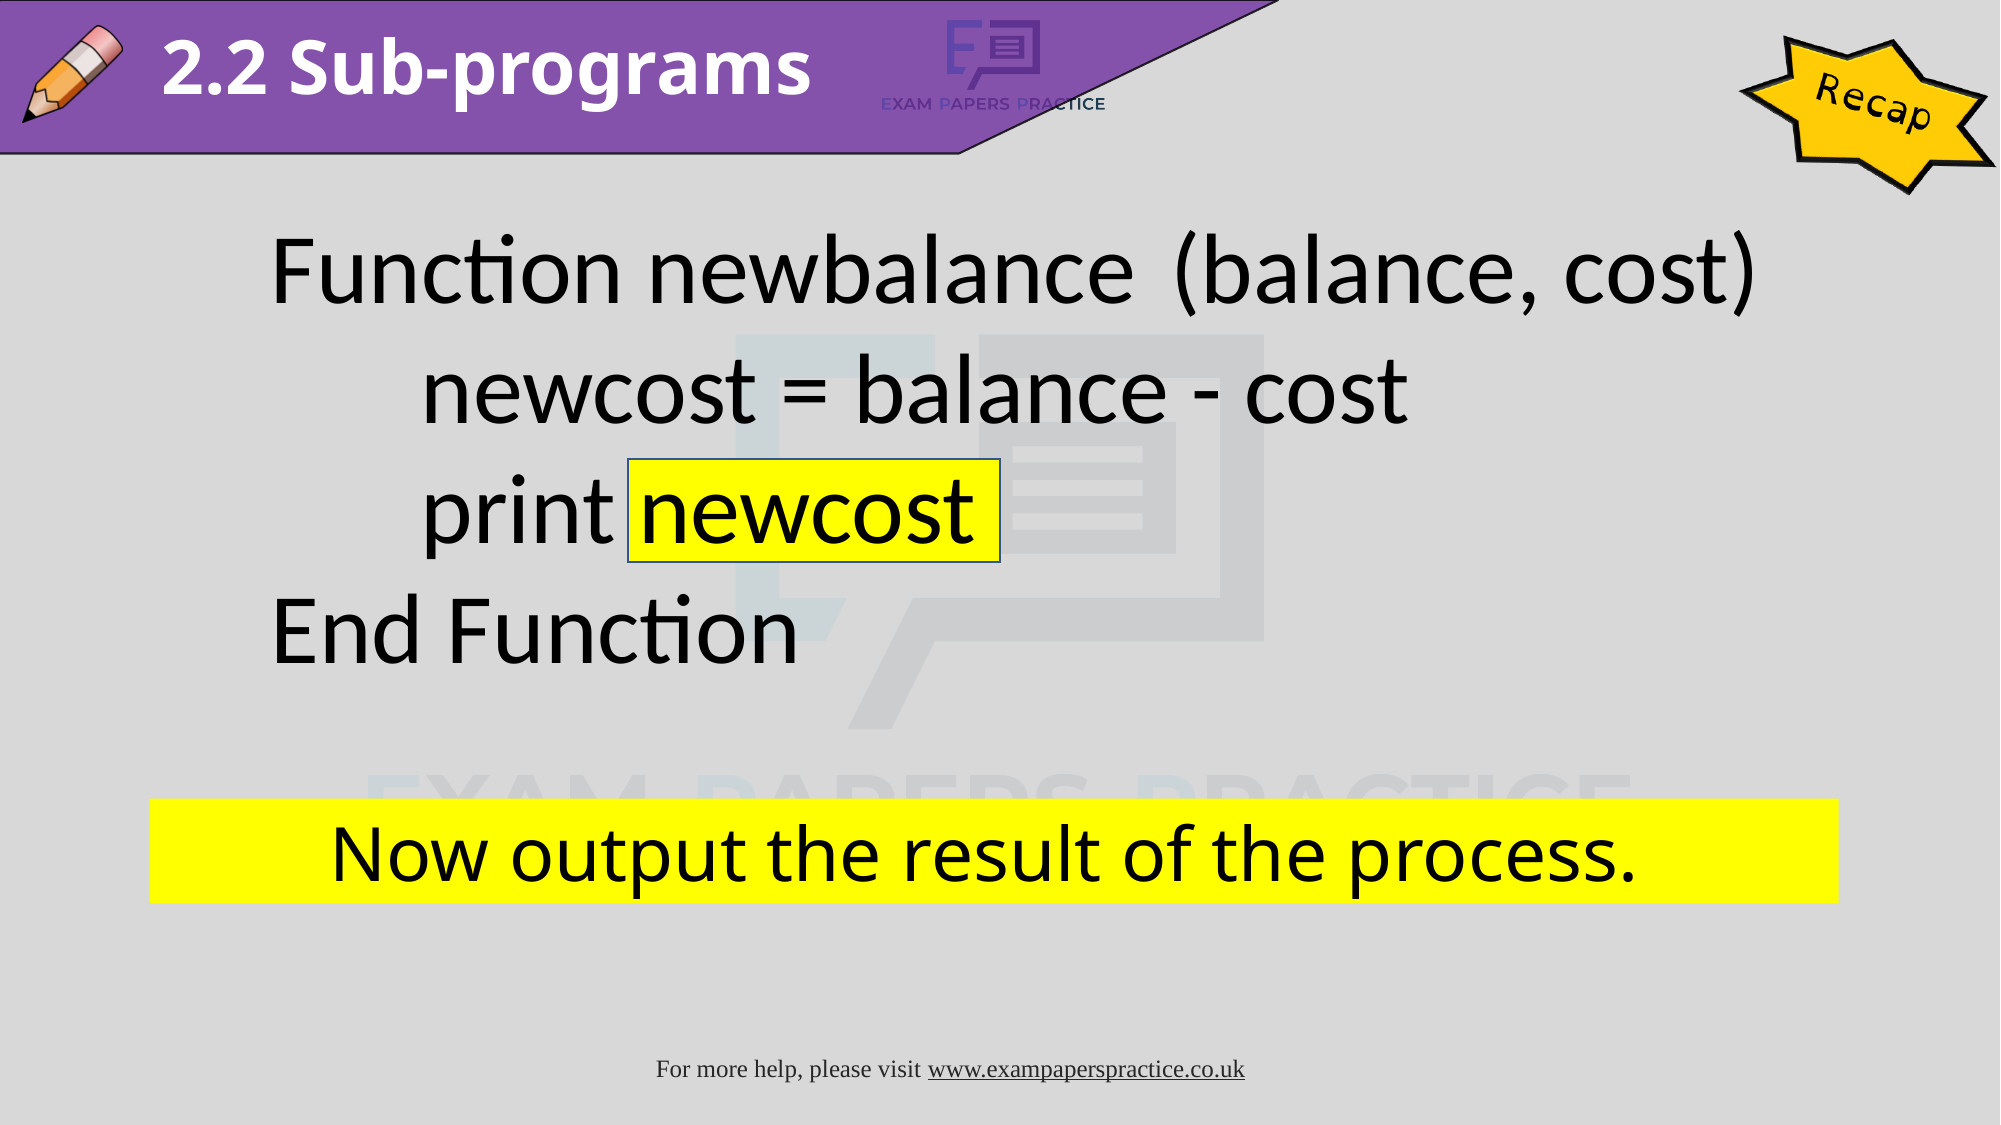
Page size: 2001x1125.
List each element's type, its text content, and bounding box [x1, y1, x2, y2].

text_box Function newbalance (balance, cost) newcost = balance - cost print newcost End Function [255, 196, 1839, 691]
text_box Now output the result of the process. [149, 798, 1839, 904]
picture [22, 25, 123, 123]
picture [1722, 0, 2000, 218]
list 2.2 Sub-programs [146, 22, 960, 134]
